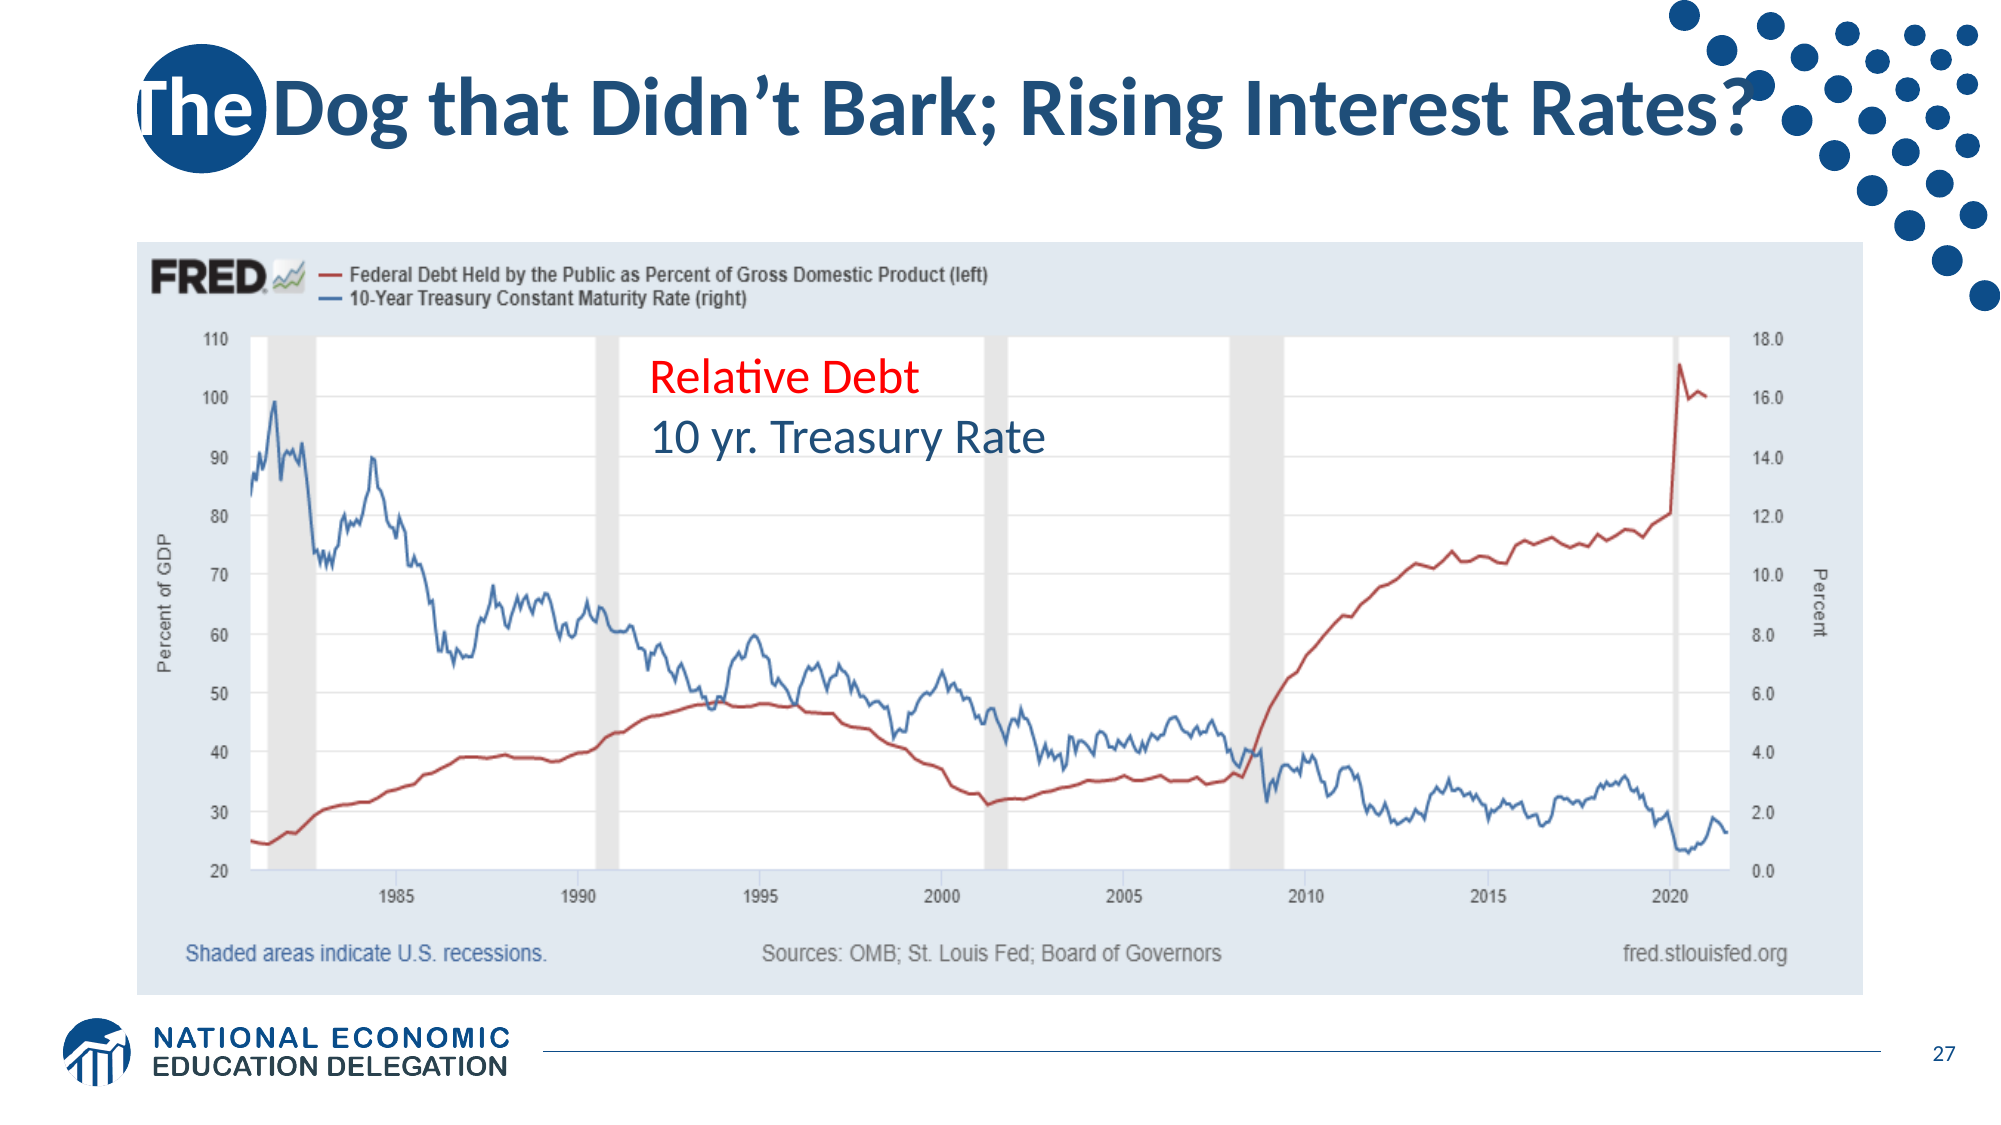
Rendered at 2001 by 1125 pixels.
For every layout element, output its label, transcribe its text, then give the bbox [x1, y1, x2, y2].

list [137, 242, 1863, 995]
slide_number 27 [1521, 1022, 1972, 1082]
picture [55, 1013, 520, 1091]
title The Dog that Didn’t Bark; Rising Interest Rates? [111, 0, 1837, 218]
